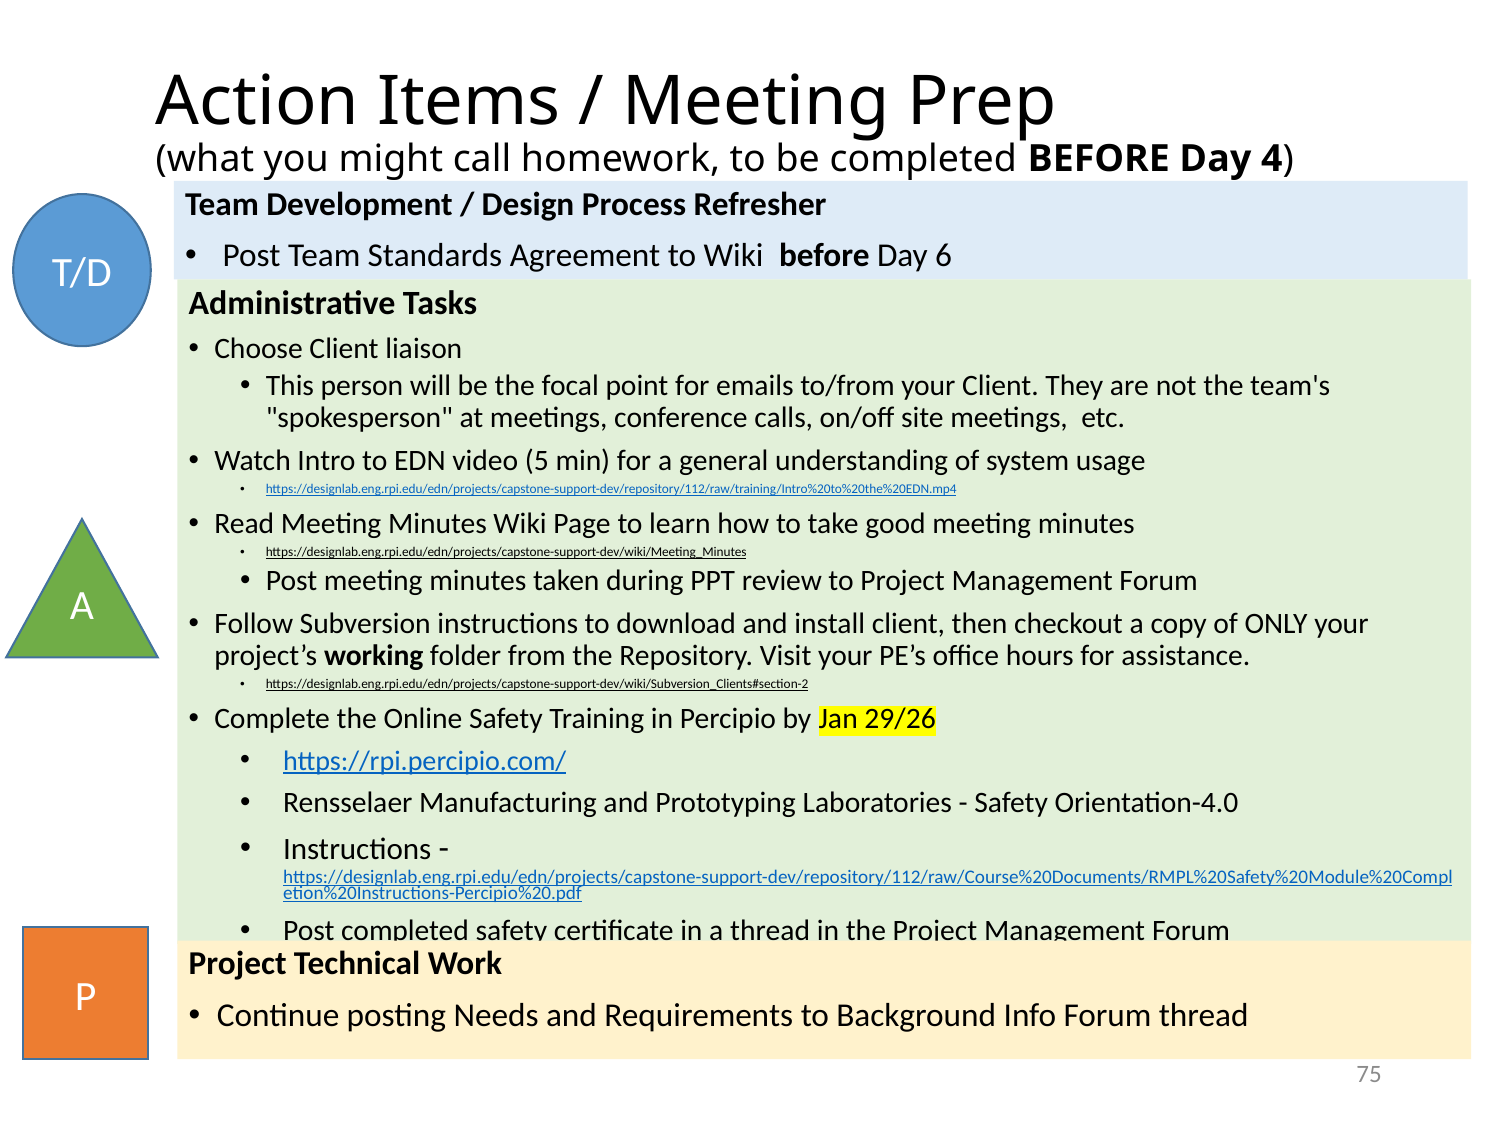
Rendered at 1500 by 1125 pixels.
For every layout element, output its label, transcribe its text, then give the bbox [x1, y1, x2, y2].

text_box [6, 180, 1472, 945]
slide_number 75 [1059, 1060, 1397, 1103]
title Action Items / Meeting Prep (what you might call homework, to be completed BEFORE Day 4) [140, 50, 1435, 180]
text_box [22, 927, 1472, 1060]
